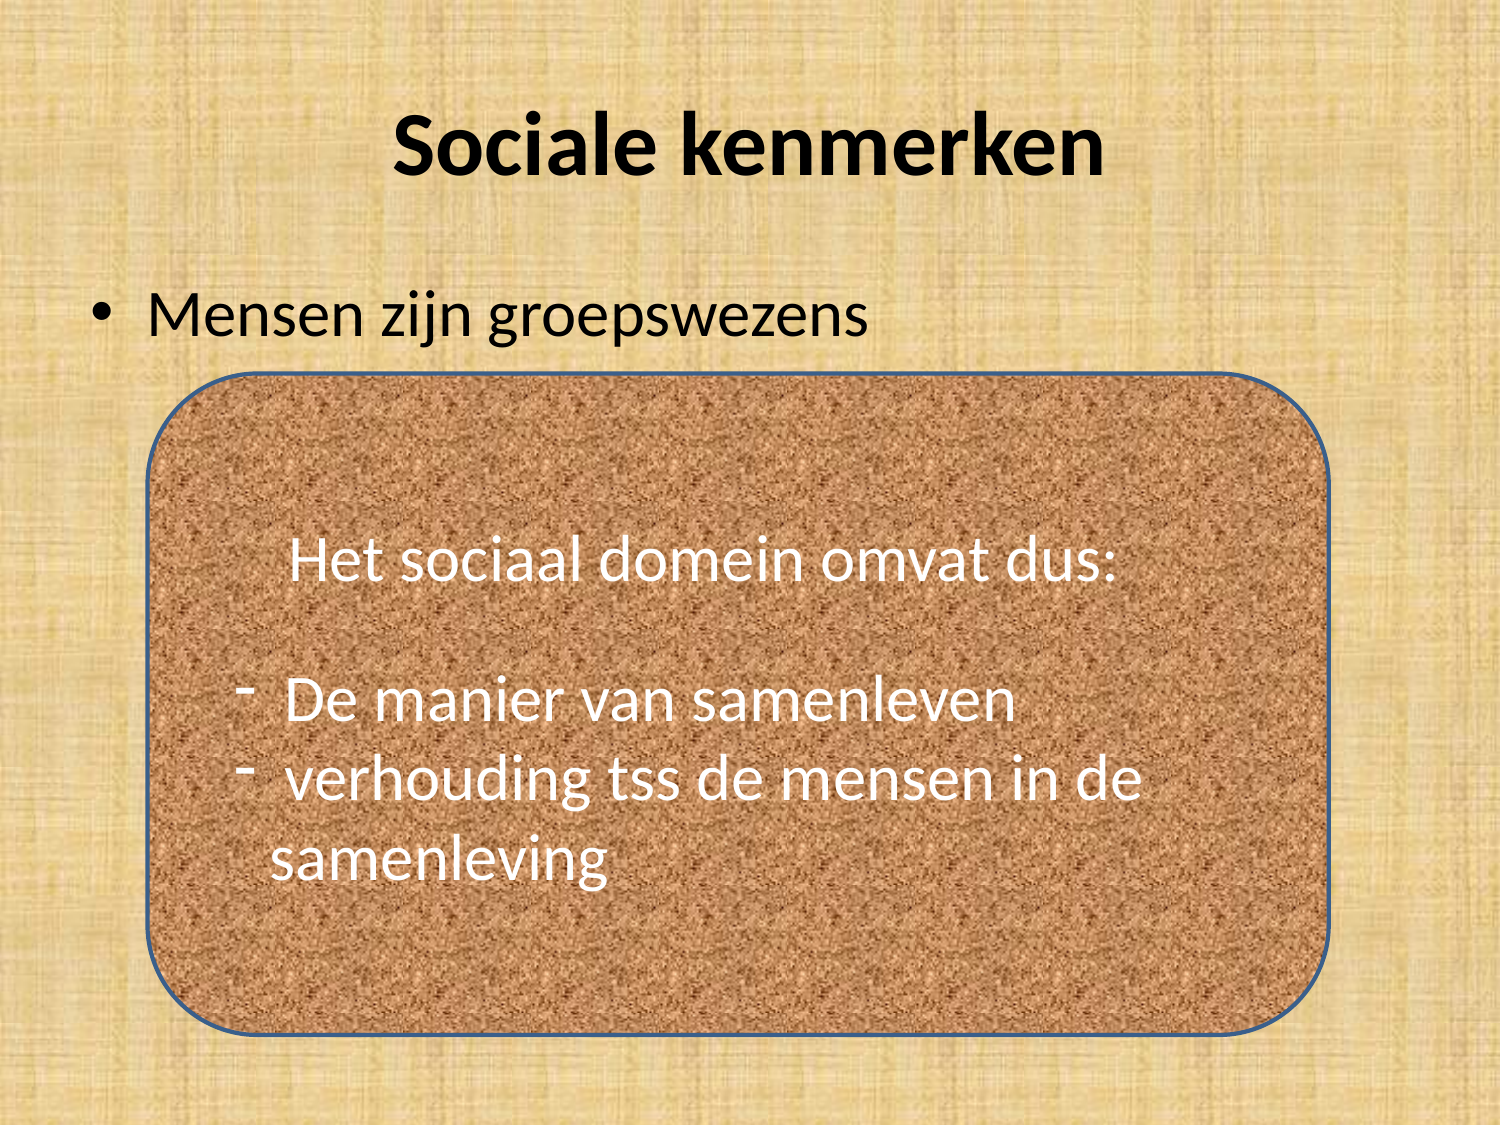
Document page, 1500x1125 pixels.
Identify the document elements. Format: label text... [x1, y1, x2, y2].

list Mensen zijn groepswezens [75, 262, 1425, 1005]
title Sociale kenmerken [75, 45, 1425, 233]
picture [0, 0, 1500, 1125]
text_box Het sociaal domein omvat dus: De manier van samenleven verhouding tss de mensen in de samenleving [145, 371, 1331, 1038]
